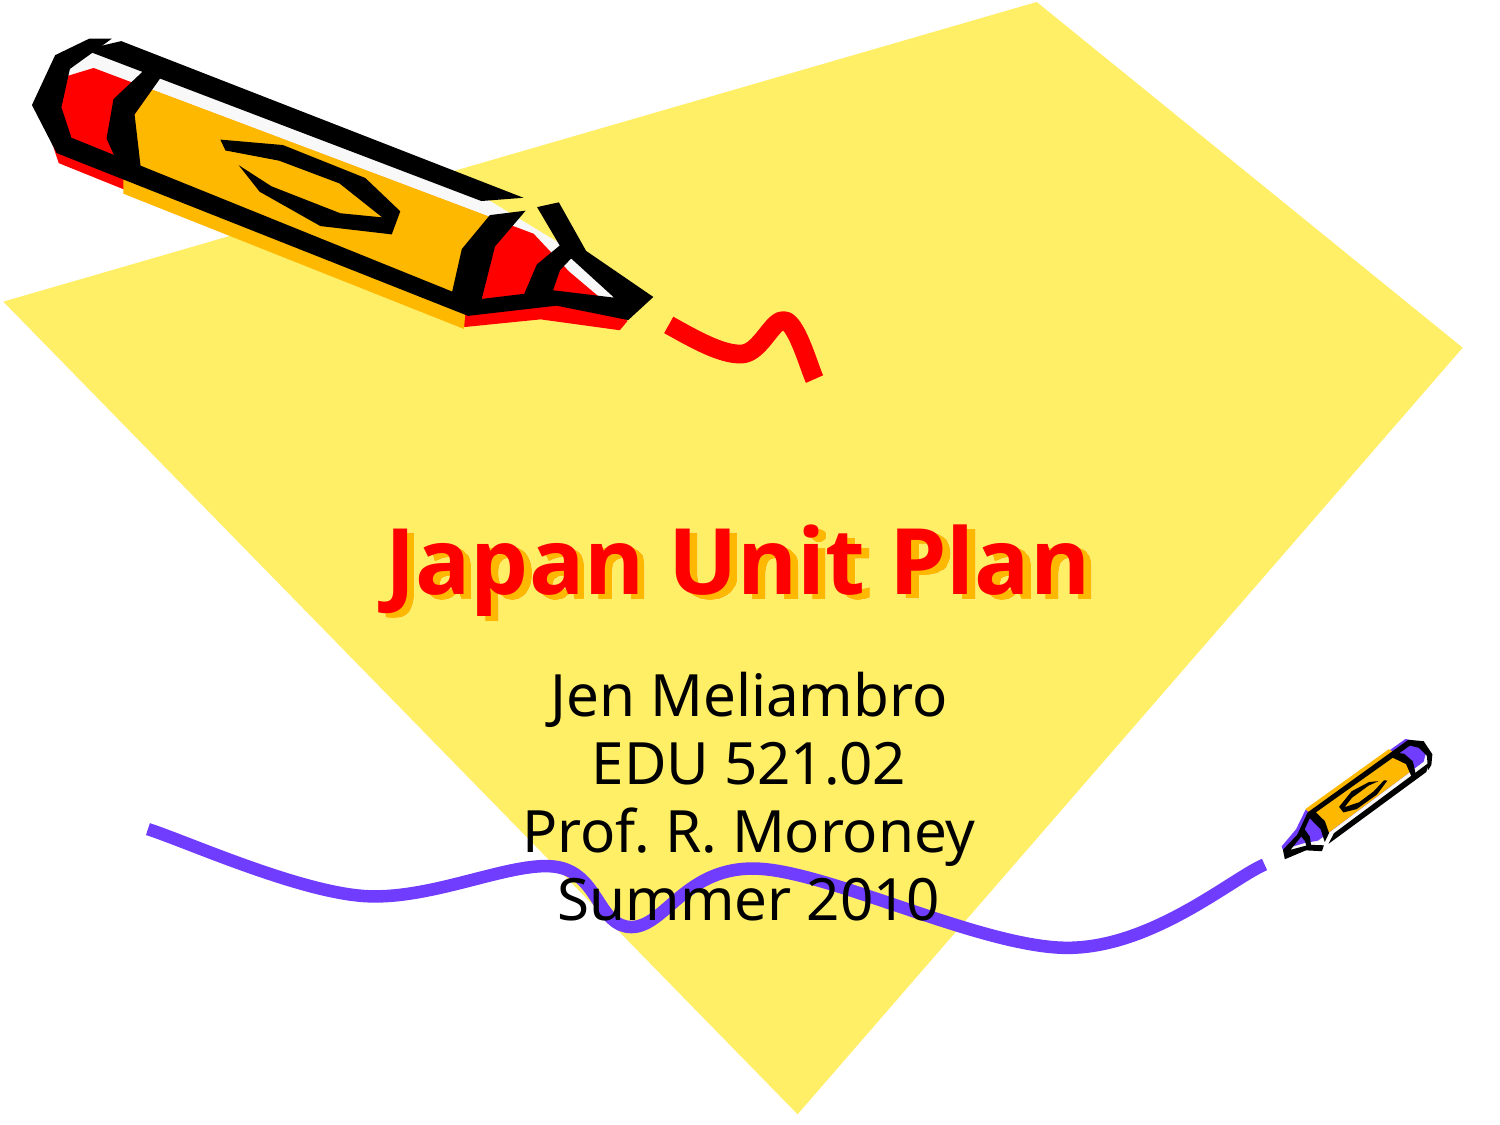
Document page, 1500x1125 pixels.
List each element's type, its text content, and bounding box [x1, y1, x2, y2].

title Japan Unit Plan [224, 247, 1276, 622]
subtitle Jen Meliambro EDU 521.02 Prof. R. Moroney Summer 2010 [253, 664, 1244, 951]
